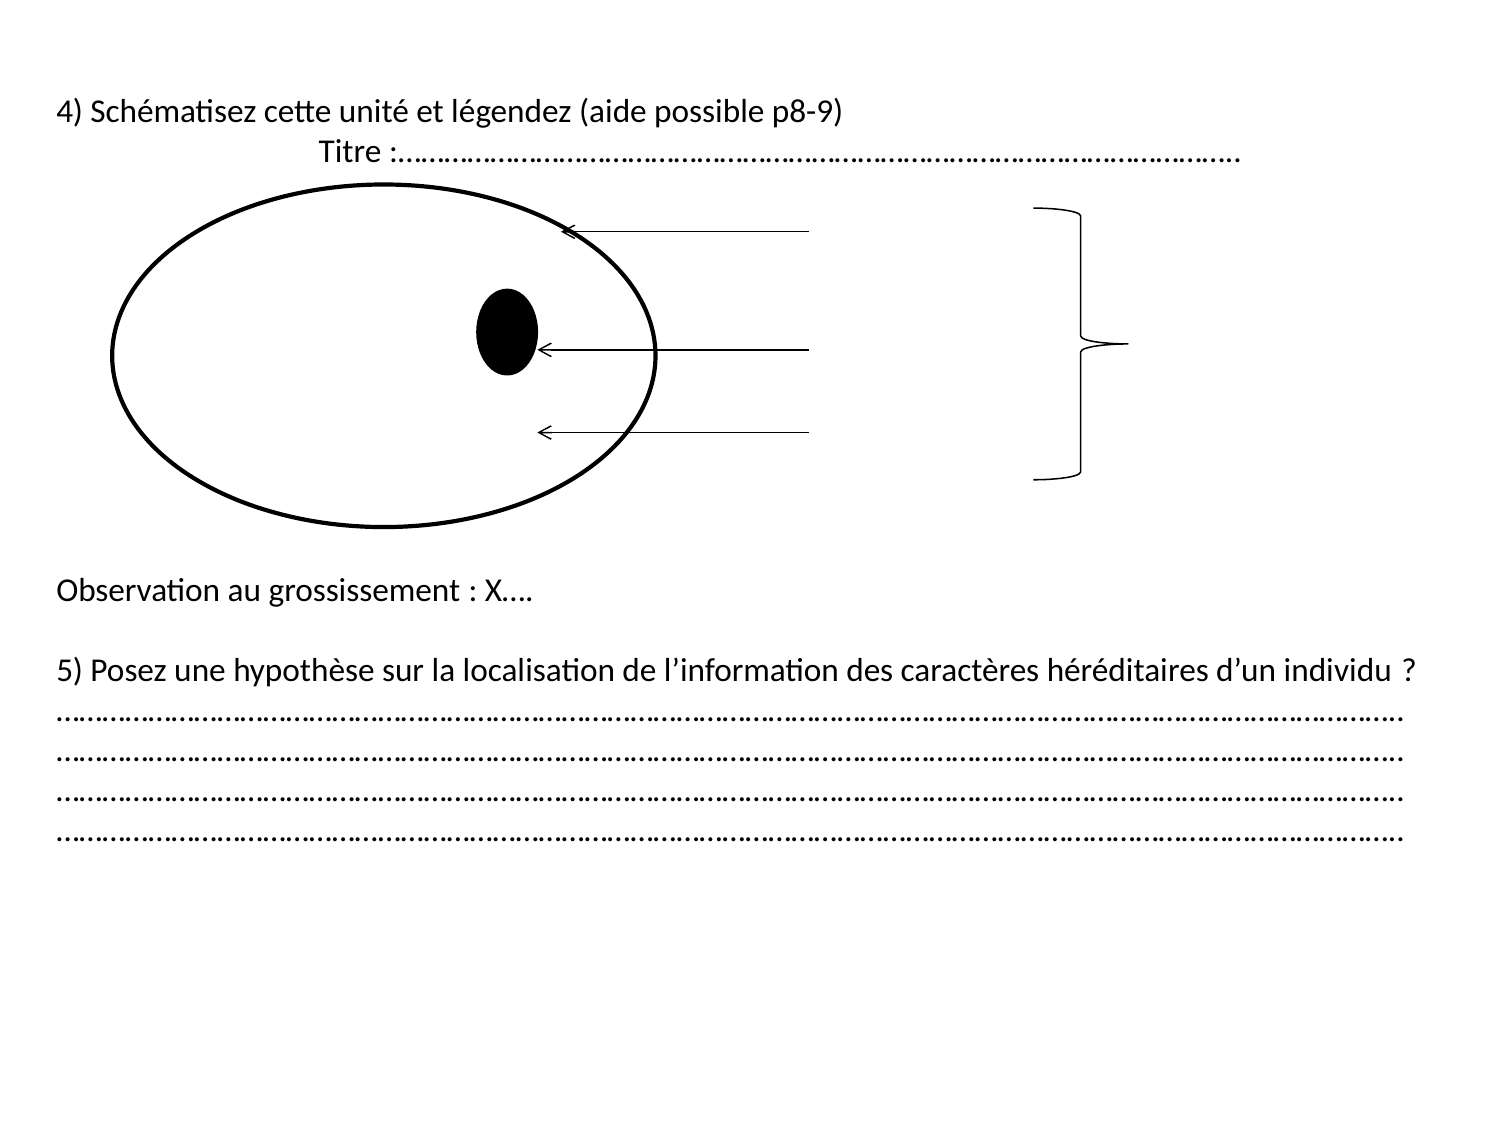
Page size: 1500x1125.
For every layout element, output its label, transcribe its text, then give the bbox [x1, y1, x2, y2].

text_box [110, 182, 658, 530]
text_box [476, 288, 539, 376]
text_box [1033, 207, 1129, 481]
title 4) Schématisez cette unité et légendez (aide possible p8-9) Titre :……………………………………………………………………………………………….. Observation au grossissement : X…. 5) Posez une hypothèse sur la localisation de l’information des caractères héréditaires d’un individu ? ………………………………………………………………………………………………………………………………………………………….. ………………………………………………………………………………………………………………………………………………………….. ………………………………………………………………………………………………………………………………………………………….. ………………………………………………………………………………………………………………………………………………………….. [41, 81, 1471, 935]
